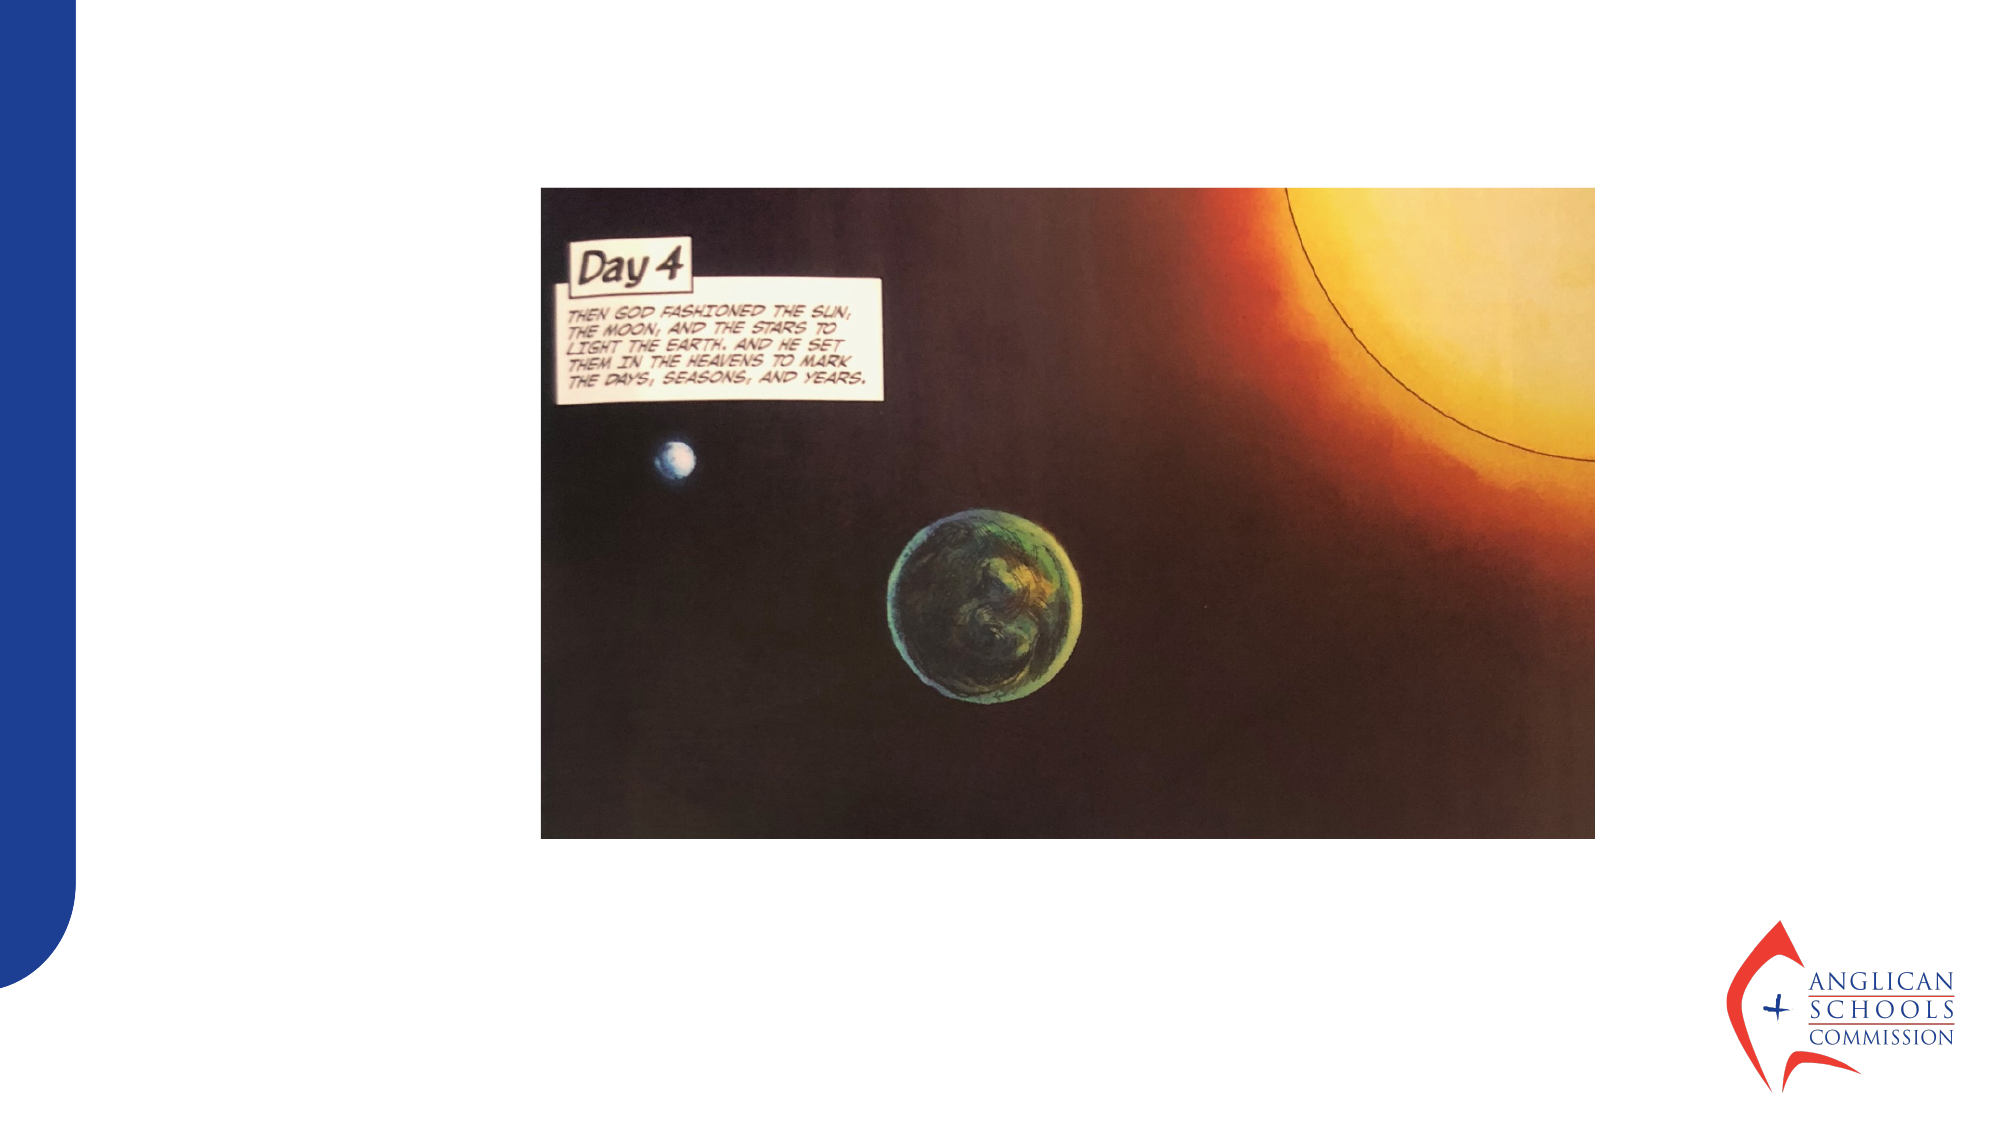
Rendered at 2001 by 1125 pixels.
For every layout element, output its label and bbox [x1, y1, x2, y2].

picture [0, 0, 1595, 1125]
